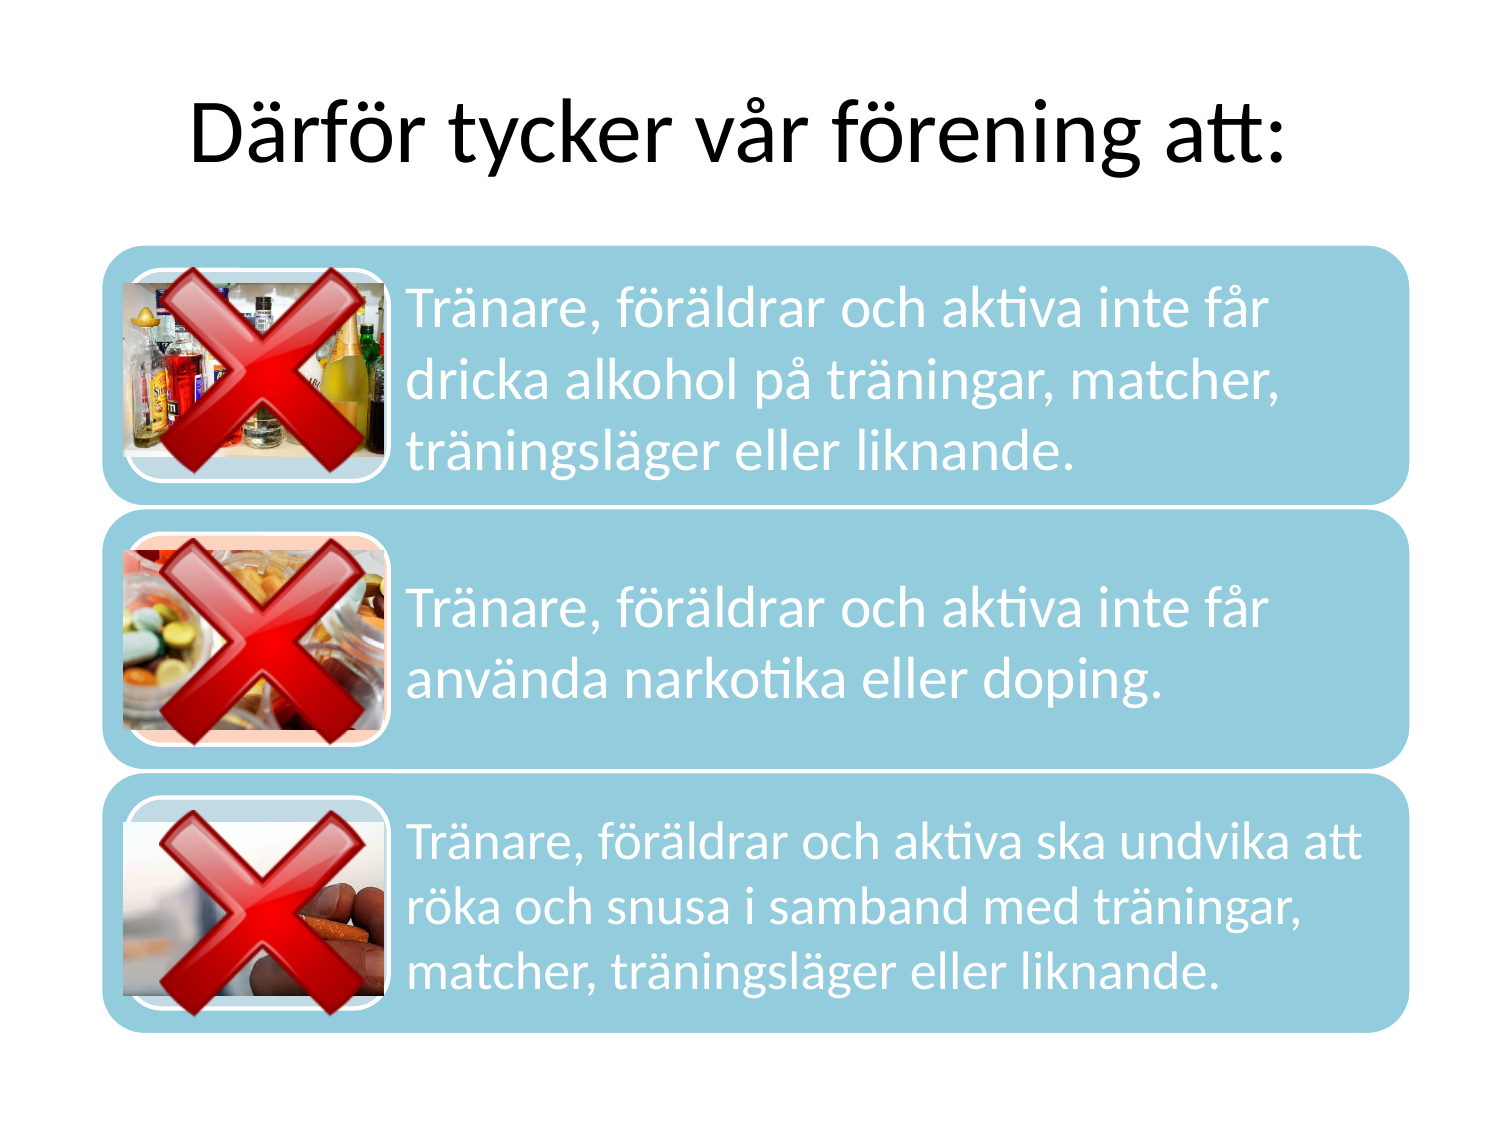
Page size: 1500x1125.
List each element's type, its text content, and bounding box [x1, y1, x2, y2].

picture [123, 538, 384, 747]
title Därför tycker vår förening att: [29, 42, 1471, 209]
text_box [100, 243, 1412, 1036]
picture [123, 810, 384, 1019]
picture [123, 266, 384, 475]
